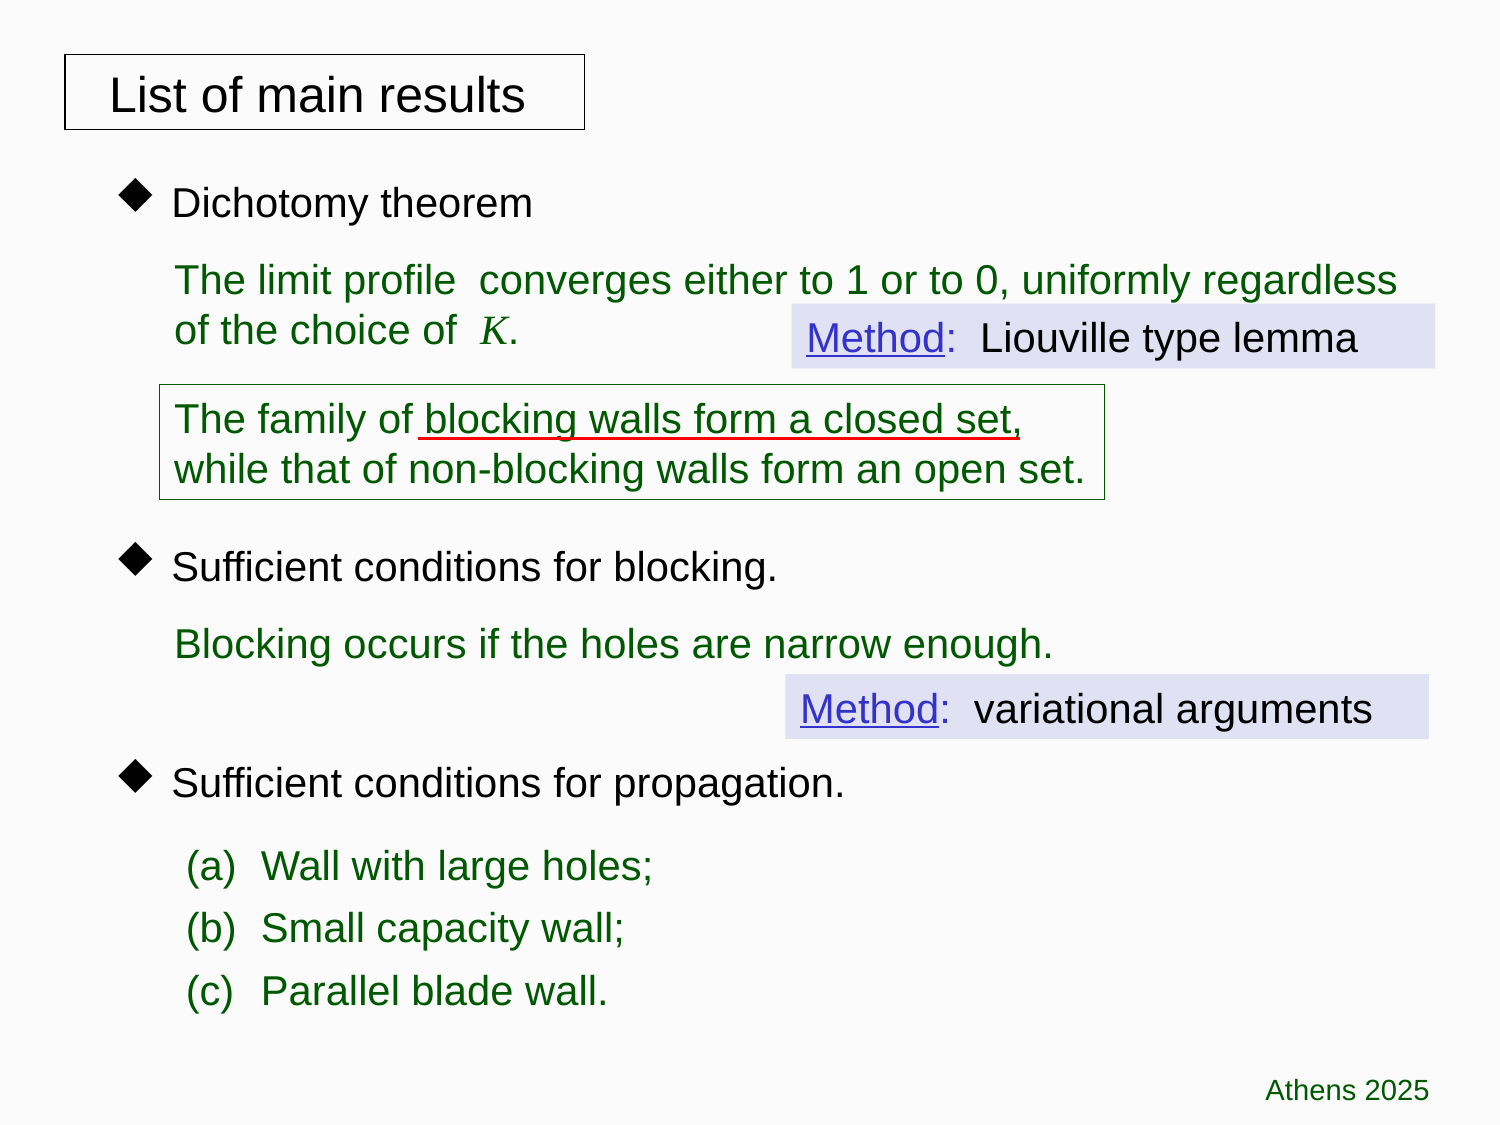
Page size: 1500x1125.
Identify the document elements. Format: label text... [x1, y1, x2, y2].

text_box Blocking occurs if the holes are narrow enough. [159, 609, 1133, 675]
text_box Wall with large holes; Small capacity wall; Parallel blade wall. [171, 831, 1223, 1022]
text_box Method: variational arguments [785, 674, 1429, 739]
footer Athens 2025 [1222, 1063, 1473, 1106]
text_box The family of blocking walls form a closed set, while that of non-blocking walls form an open set. [159, 384, 1105, 500]
text_box Sufficient conditions for propagation. [100, 748, 892, 814]
text_box List of main results [64, 54, 585, 130]
text_box Dichotomy theorem [100, 168, 727, 233]
text_box Method: Liouville type lemma [791, 303, 1436, 369]
text_box Sufficient conditions for blocking. [100, 532, 833, 598]
